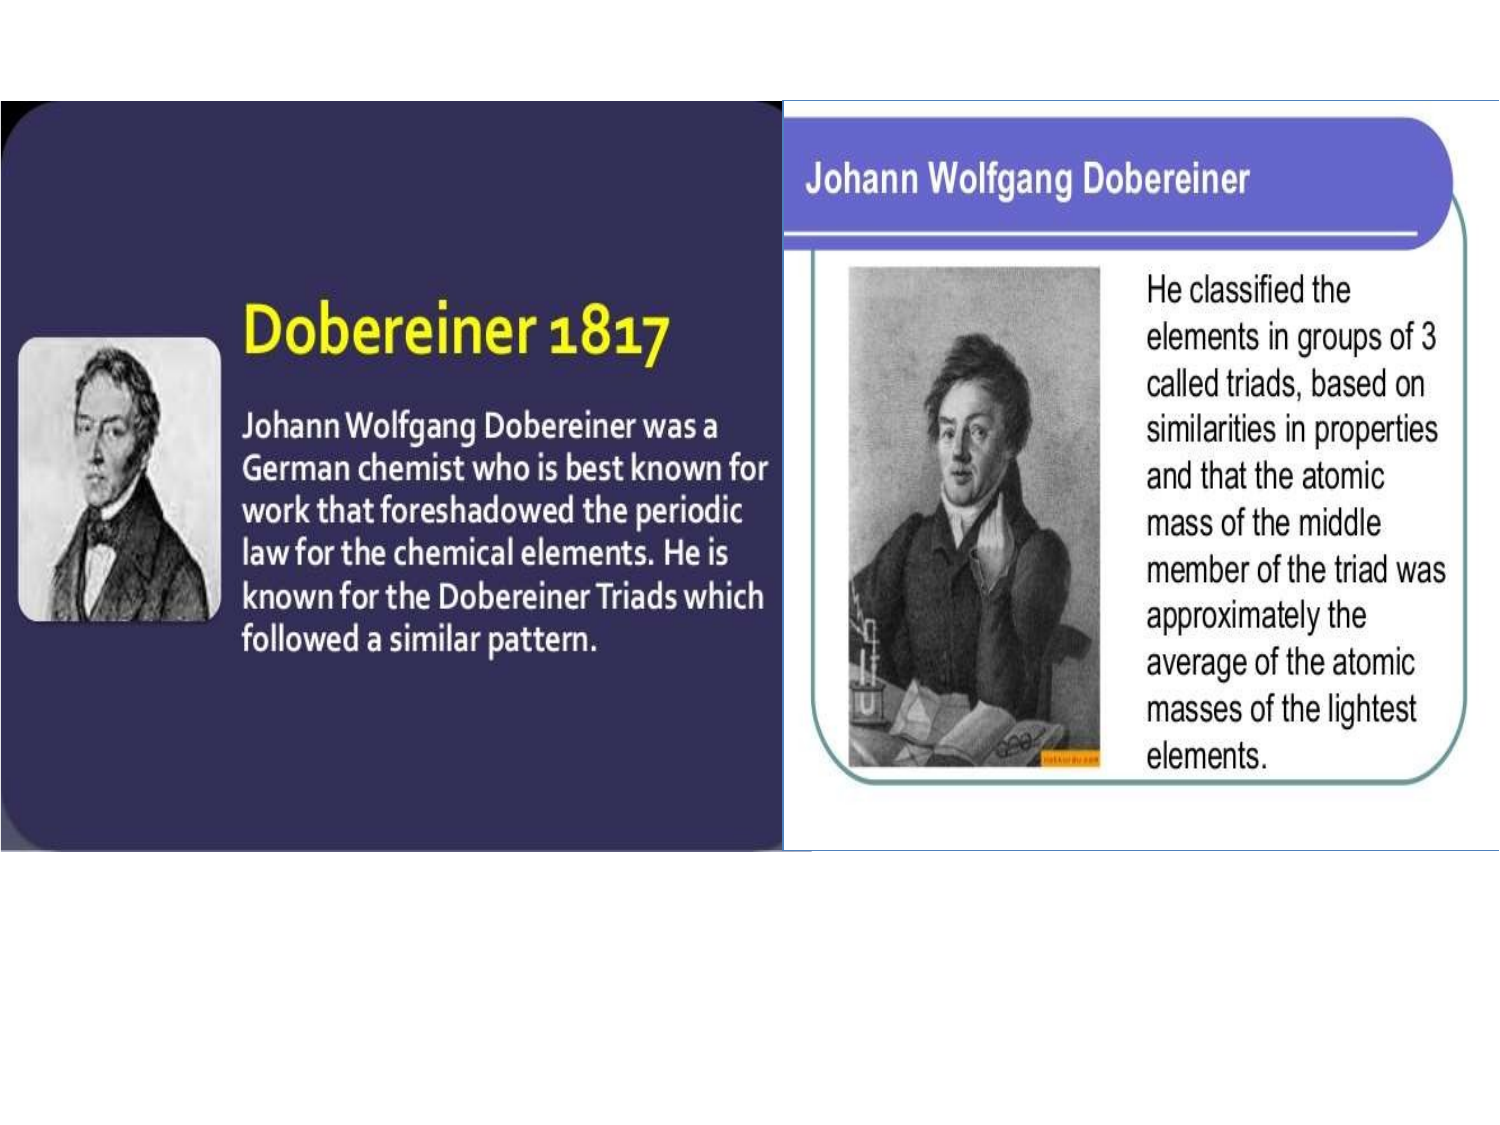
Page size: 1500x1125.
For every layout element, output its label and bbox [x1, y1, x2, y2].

text_box [0, 99, 1500, 852]
